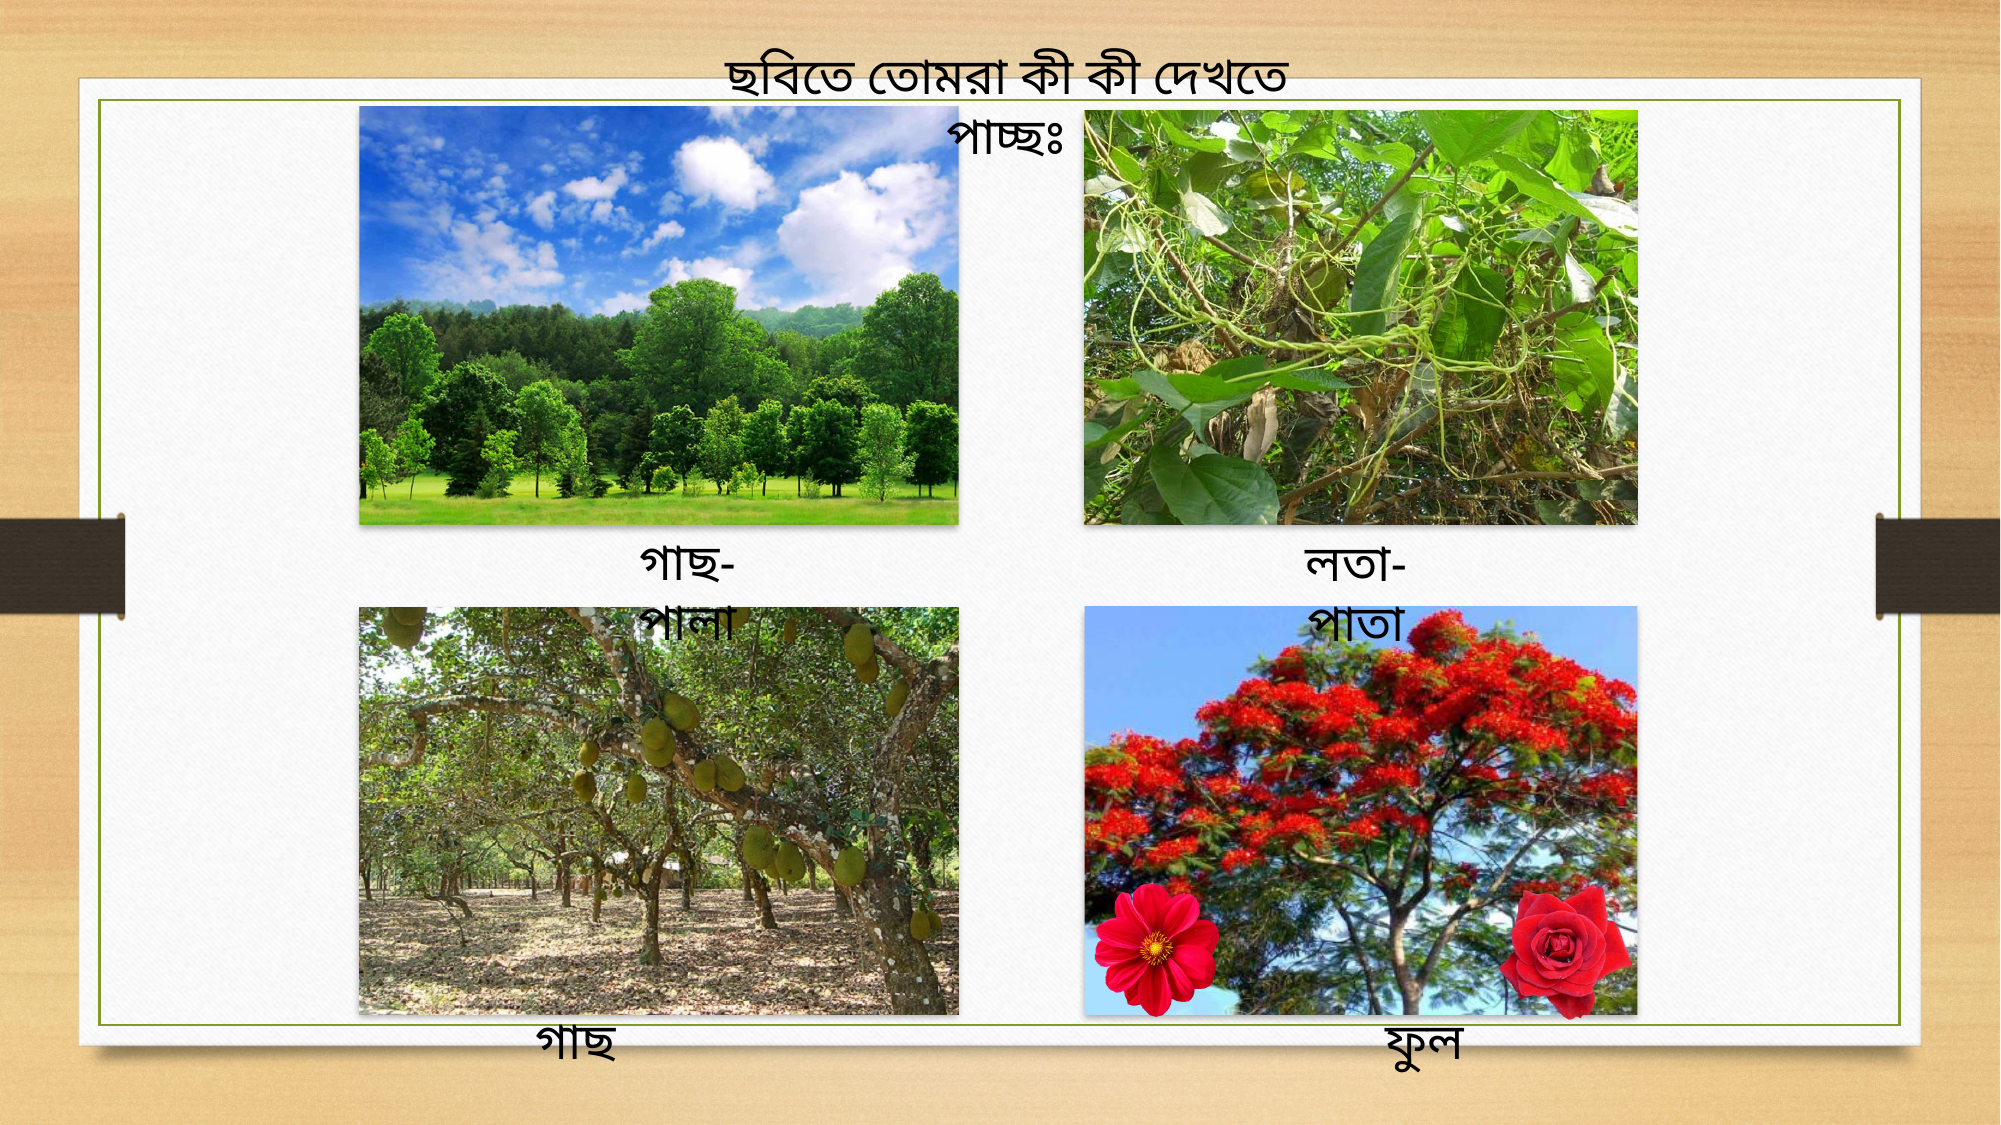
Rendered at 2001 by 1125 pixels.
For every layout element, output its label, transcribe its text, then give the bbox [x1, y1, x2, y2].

text_box ফুল [1337, 1015, 1513, 1078]
text_box লতা-পাতা [1262, 526, 1450, 606]
text_box ছবিতে তোমরা কী কী দেখতে পাচ্ছঃ [663, 37, 1350, 173]
text_box গাছ [488, 1015, 664, 1078]
picture [0, 0, 2001, 1125]
text_box গাছ-পালা [600, 525, 775, 607]
